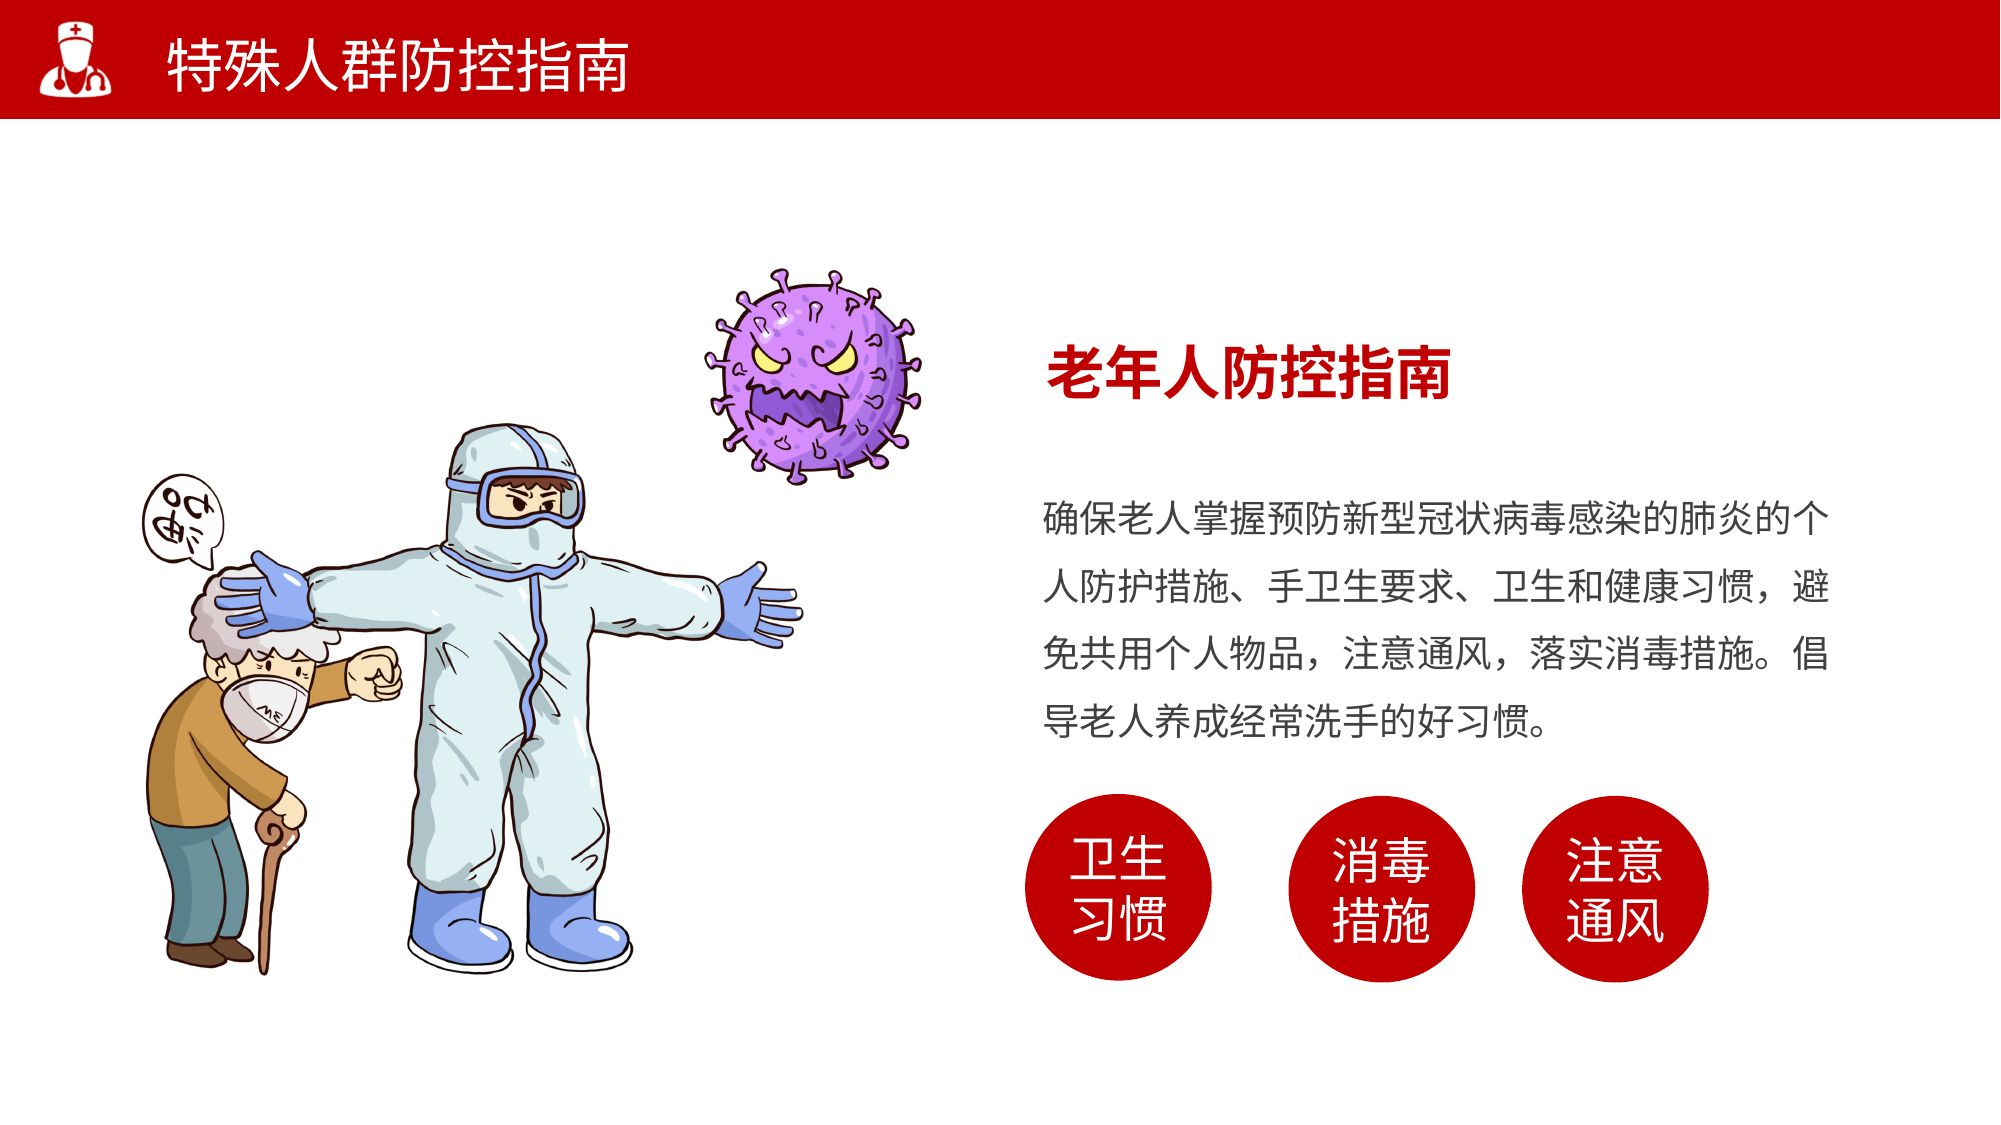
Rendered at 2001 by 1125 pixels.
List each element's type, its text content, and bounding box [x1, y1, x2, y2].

text_box 卫生习惯 [1024, 792, 1213, 982]
text_box 消毒措施 [1287, 794, 1477, 984]
text_box 确保老人掌握预防新型冠状病毒感染的肺炎的个人防护措施、手卫生要求、卫生和健康习惯，避免共用个人物品，注意通风，落实消毒措施。倡导老人养成经常洗手的好习惯。 [1027, 465, 1878, 750]
picture [107, 49, 1005, 1036]
picture [0, 0, 184, 168]
text_box 注意通风 [1521, 794, 1710, 984]
text_box 特殊人群防控指南 [151, 21, 711, 107]
text_box 老年人防控指南 [1031, 328, 1469, 414]
